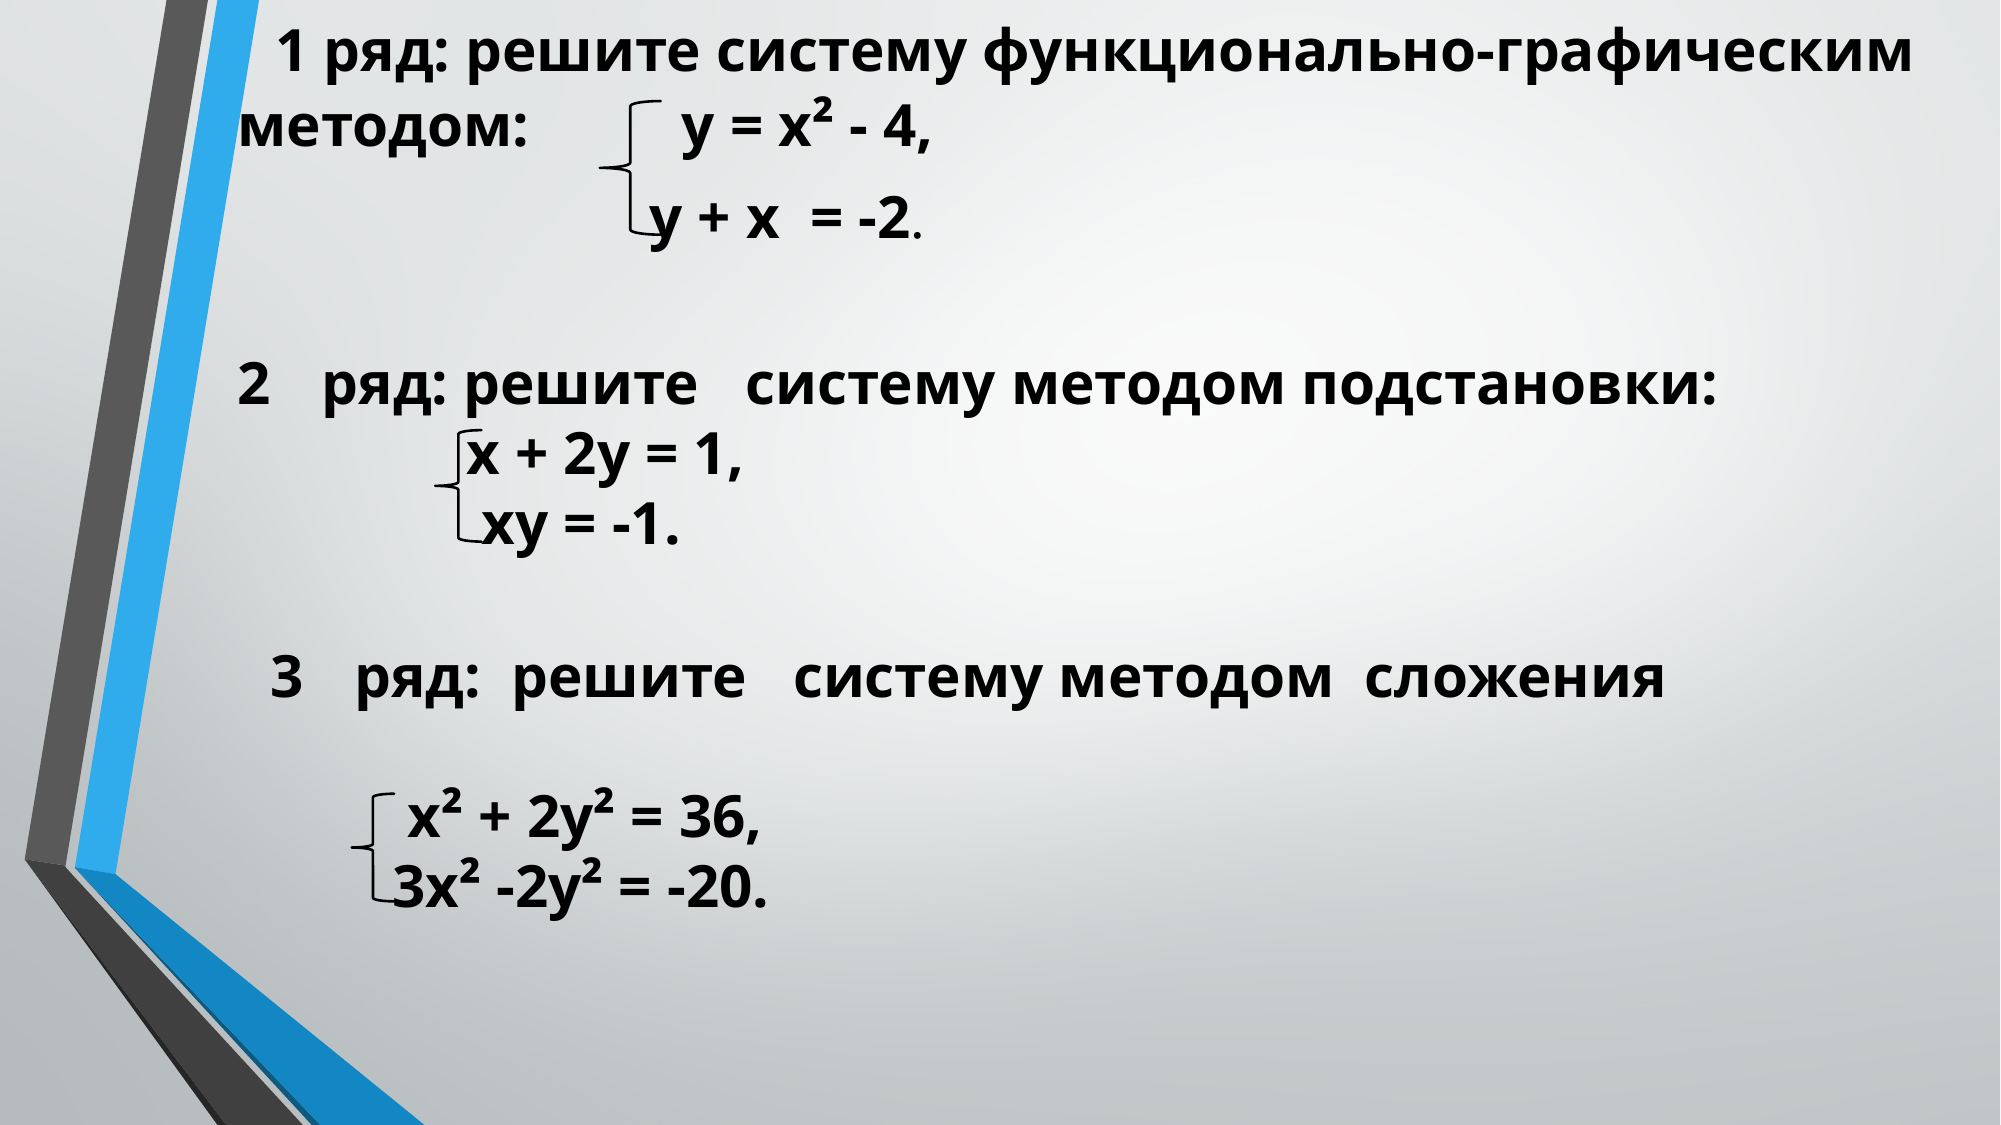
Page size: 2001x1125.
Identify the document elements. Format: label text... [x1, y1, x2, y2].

text_box ряд: решите систему методом подстановки: x + 2y = 1, xy = -1. [222, 338, 1819, 564]
text_box [433, 428, 483, 543]
text_box 1 ряд: решите систему функционально-графическим методом: y = x² - 4, y + x = -2. [222, 1, 1946, 613]
text_box [350, 792, 396, 903]
text_box ряд: решите систему методом сложения x² + 2y² = 36, 3x² -2y² = -20. [255, 631, 2000, 997]
text_box [598, 99, 663, 236]
